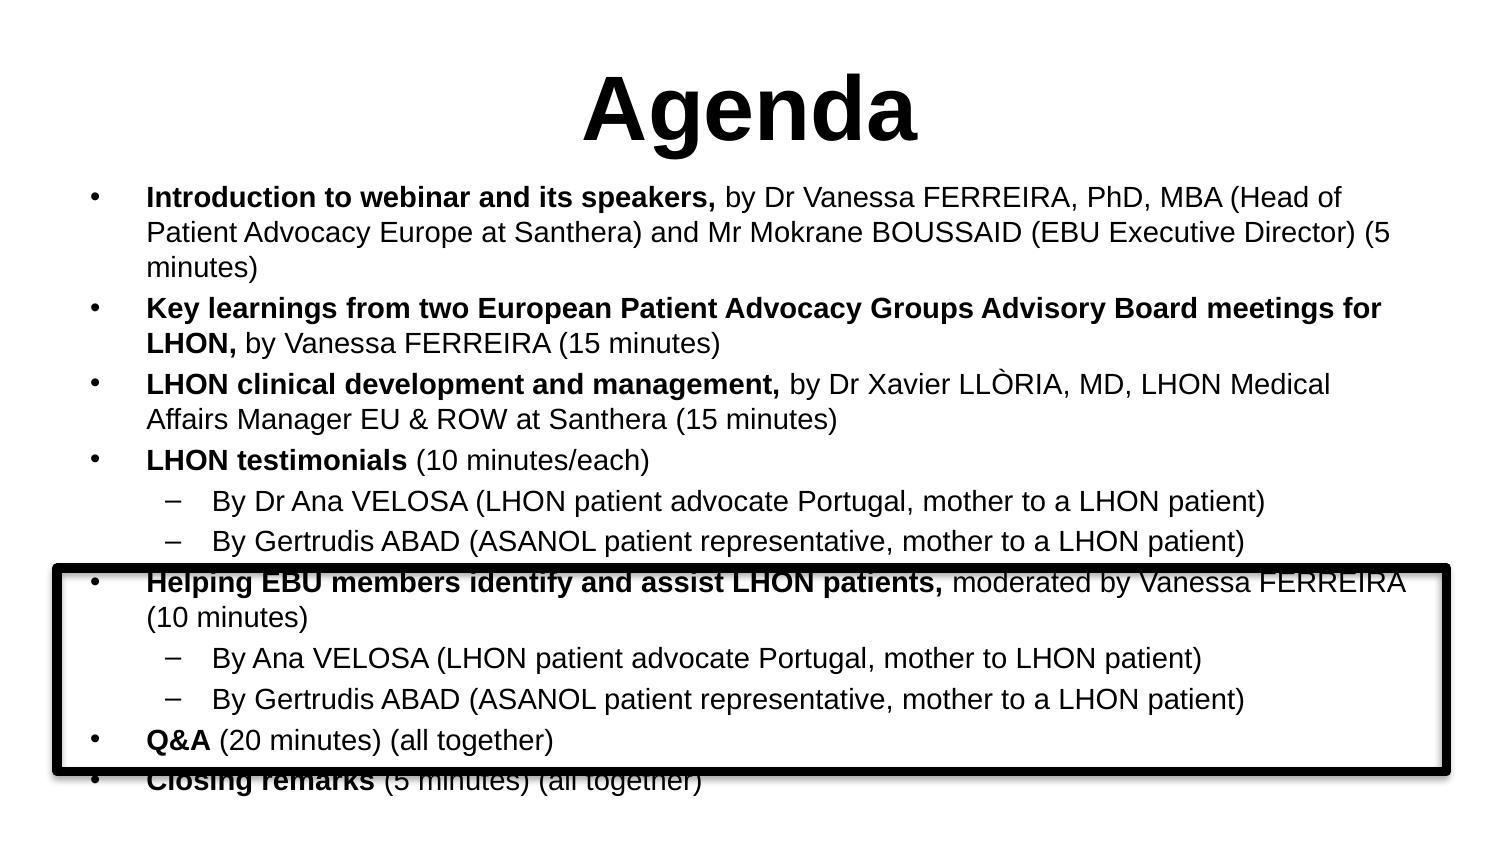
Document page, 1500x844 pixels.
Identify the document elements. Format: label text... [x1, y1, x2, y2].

title Agenda [75, 33, 1425, 171]
text_box [56, 567, 1447, 772]
list Introduction to webinar and its speakers, by Dr Vanessa FERREIRA, PhD, MBA (Head of Patient Advocacy Europe at Santhera) and Mr Mokrane BOUSSAID (EBU Executive Director) (5 minutes) Key learnings from two European Patient Advocacy Groups Advisory Board meetings for LHON, by Vanessa FERREIRA (15 minutes) LHON clinical development and management, by Dr Xavier LLÒRIA, MD, LHON Medical Affairs Manager EU & ROW at Santhera (15 minutes) LHON testimonials (10 minutes/each) By Dr Ana VELOSA (LHON patient advocate Portugal, mother to a LHON patient) By Gertrudis ABAD (ASANOL patient representative, mother to a LHON patient) Helping EBU members identify and assist LHON patients, moderated by Vanessa FERREIRA (10 minutes) By Ana VELOSA (LHON patient advocate Portugal, mother to LHON patient) By Gertrudis ABAD (ASANOL patient representative, mother to a LHON patient) Q&A (20 minutes) (all together) Closing remarks (5 minutes) (all together) [75, 780, 1425, 806]
list Introduction to webinar and its speakers, by Dr Vanessa FERREIRA, PhD, MBA (Head of Patient Advocacy Europe at Santhera) and Mr Mokrane BOUSSAID (EBU Executive Director) (5 minutes) Key learnings from two European Patient Advocacy Groups Advisory Board meetings for LHON, by Vanessa FERREIRA (15 minutes) LHON clinical development and management, by Dr Xavier LLÒRIA, MD, LHON Medical Affairs Manager EU & ROW at Santhera (15 minutes) LHON testimonials (10 minutes/each) By Dr Ana VELOSA (LHON patient advocate Portugal, mother to a LHON patient) By Gertrudis ABAD (ASANOL patient representative, mother to a LHON patient) Helping EBU members identify and assist LHON patients, moderated by Vanessa FERREIRA (10 minutes) By Ana VELOSA (LHON patient advocate Portugal, mother to LHON patient) By Gertrudis ABAD (ASANOL patient representative, mother to a LHON patient) Q&A (20 minutes) (all together) Closing remarks (5 minutes) (all together) [75, 171, 1425, 566]
